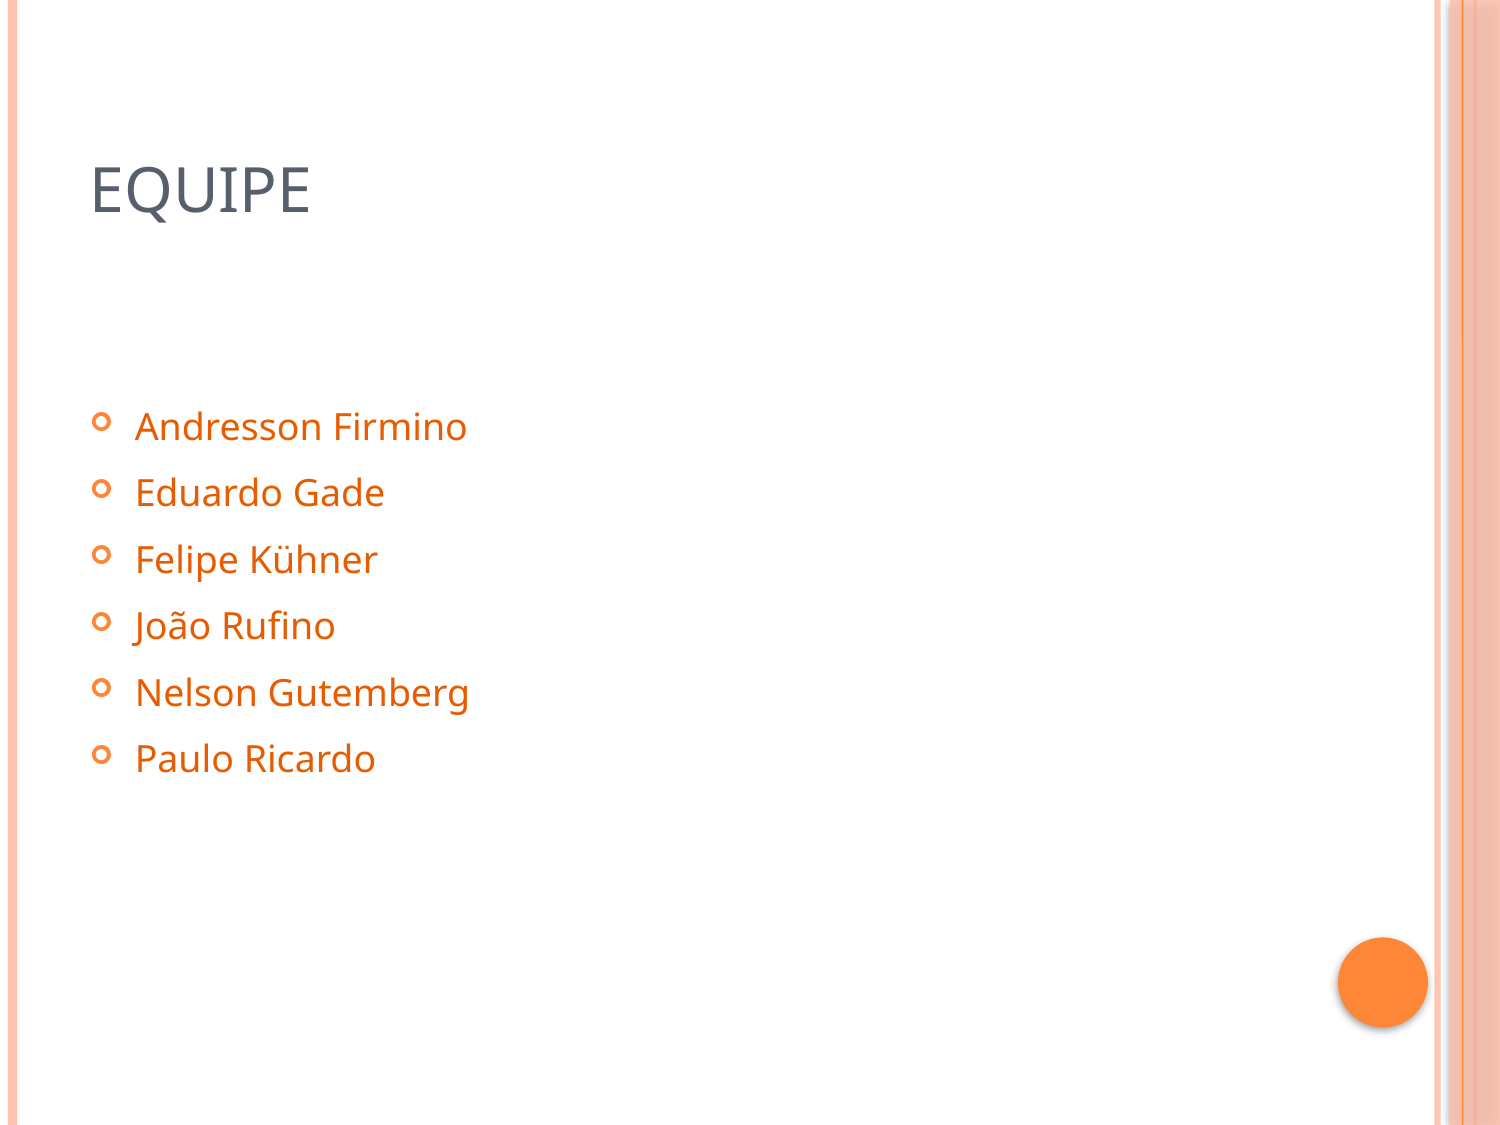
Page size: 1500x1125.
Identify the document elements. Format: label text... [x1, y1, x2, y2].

title Equipe [75, 45, 1300, 233]
list Andresson Firmino Eduardo Gade Felipe Kühner João Rufino Nelson Gutemberg Paulo Ricardo [75, 262, 1300, 1062]
